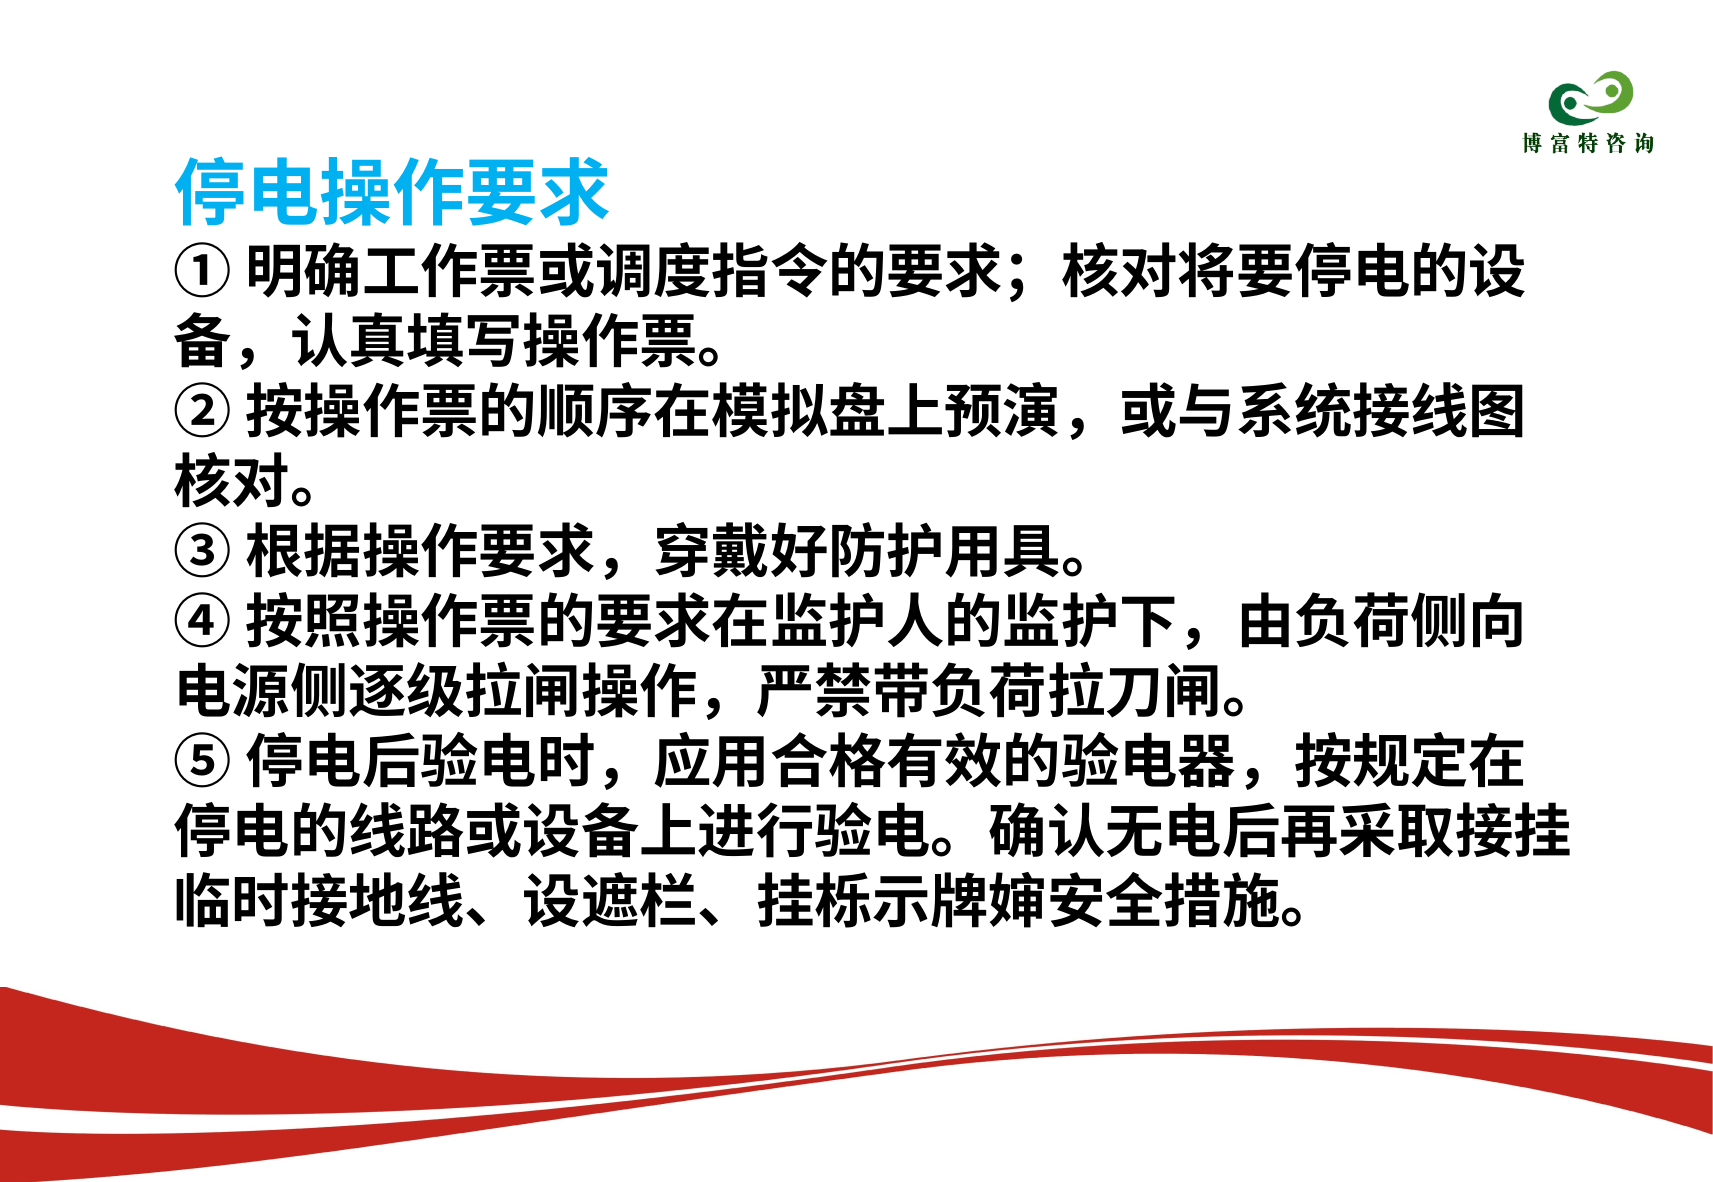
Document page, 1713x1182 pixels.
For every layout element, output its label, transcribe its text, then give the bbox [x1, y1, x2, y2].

picture [0, 987, 1713, 1182]
text_box 停电操作要求 ①明确工作票或调度指令的要求；核对将要停电的设备，认真填写操作票。 ②按操作票的顺序在模拟盘上预演，或与系统接线图核对。 ③根据操作要求，穿戴好防护用具。 ④按照操作票的要求在监护人的监护下，由负荷侧向电源侧逐级拉闸操作，严禁带负荷拉刀闸。 ⑤停电后验电时，应用合格有效的验电器，按规定在停电的线路或设备上进行验电。确认无电后再采取接挂临时接地线、设遮栏、挂栎示牌婶安全措施。 [157, 138, 1599, 943]
picture [1506, 70, 1675, 156]
